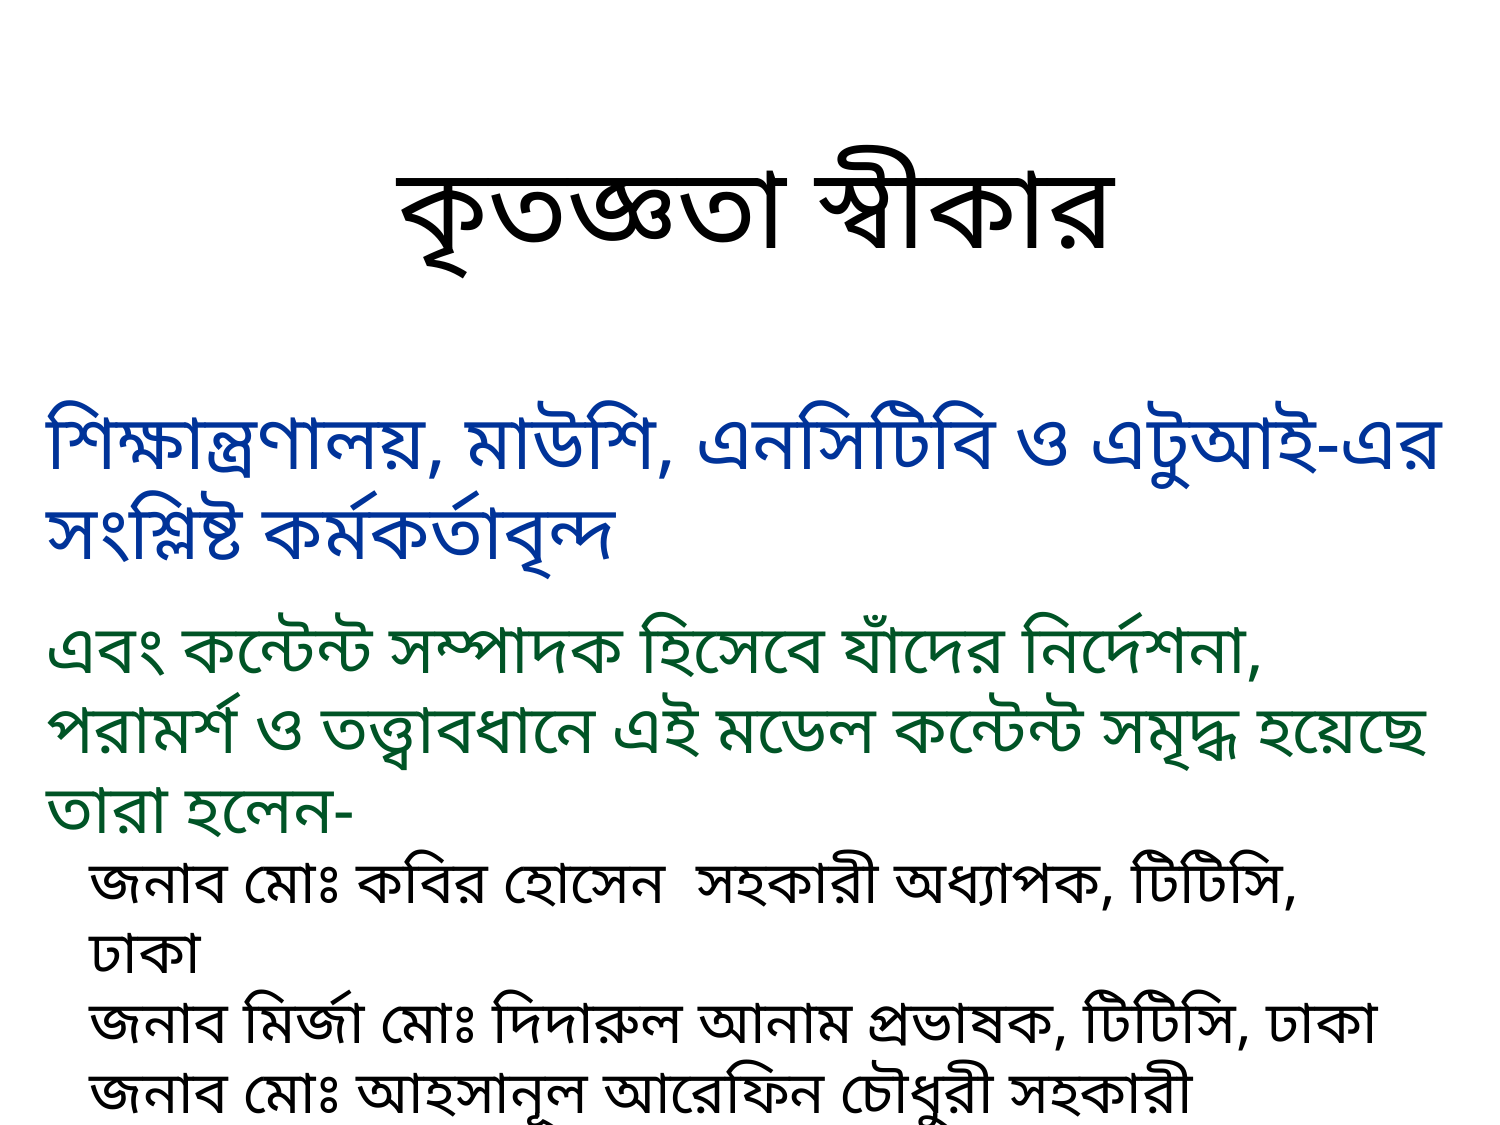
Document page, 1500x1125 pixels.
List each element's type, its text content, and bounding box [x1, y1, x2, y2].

text_box জনাব মোঃ কবির হোসেন সহকারী অধ্যাপক, টিটিসি, ঢাকা জনাব মির্জা মোঃ দিদারুল আনাম প্রভাষক, টিটিসি, ঢাকা জনাব মোঃ আহসানূল আরেফিন চৌধুরী সহকারী অধ্যাপক, টিটিসি, ঢাকা [74, 837, 1425, 1125]
text_box শিক্ষান্ত্রণালয়, মাউশি, এনসিটিবি ও এটুআই-এর সংশ্লিষ্ট কর্মকর্তাবৃন্দ [31, 387, 1469, 583]
text_box কৃতজ্ঞতা স্বীকার [382, 128, 1159, 279]
text_box এবং কন্টেন্ট সম্পাদক হিসেবে যাঁদের নির্দেশনা, পরামর্শ ও তত্ত্বাবধানে এই মডেল কন্টেন্ট সমৃদ্ধ হয়েছে তারা হলেন- [31, 599, 1469, 855]
